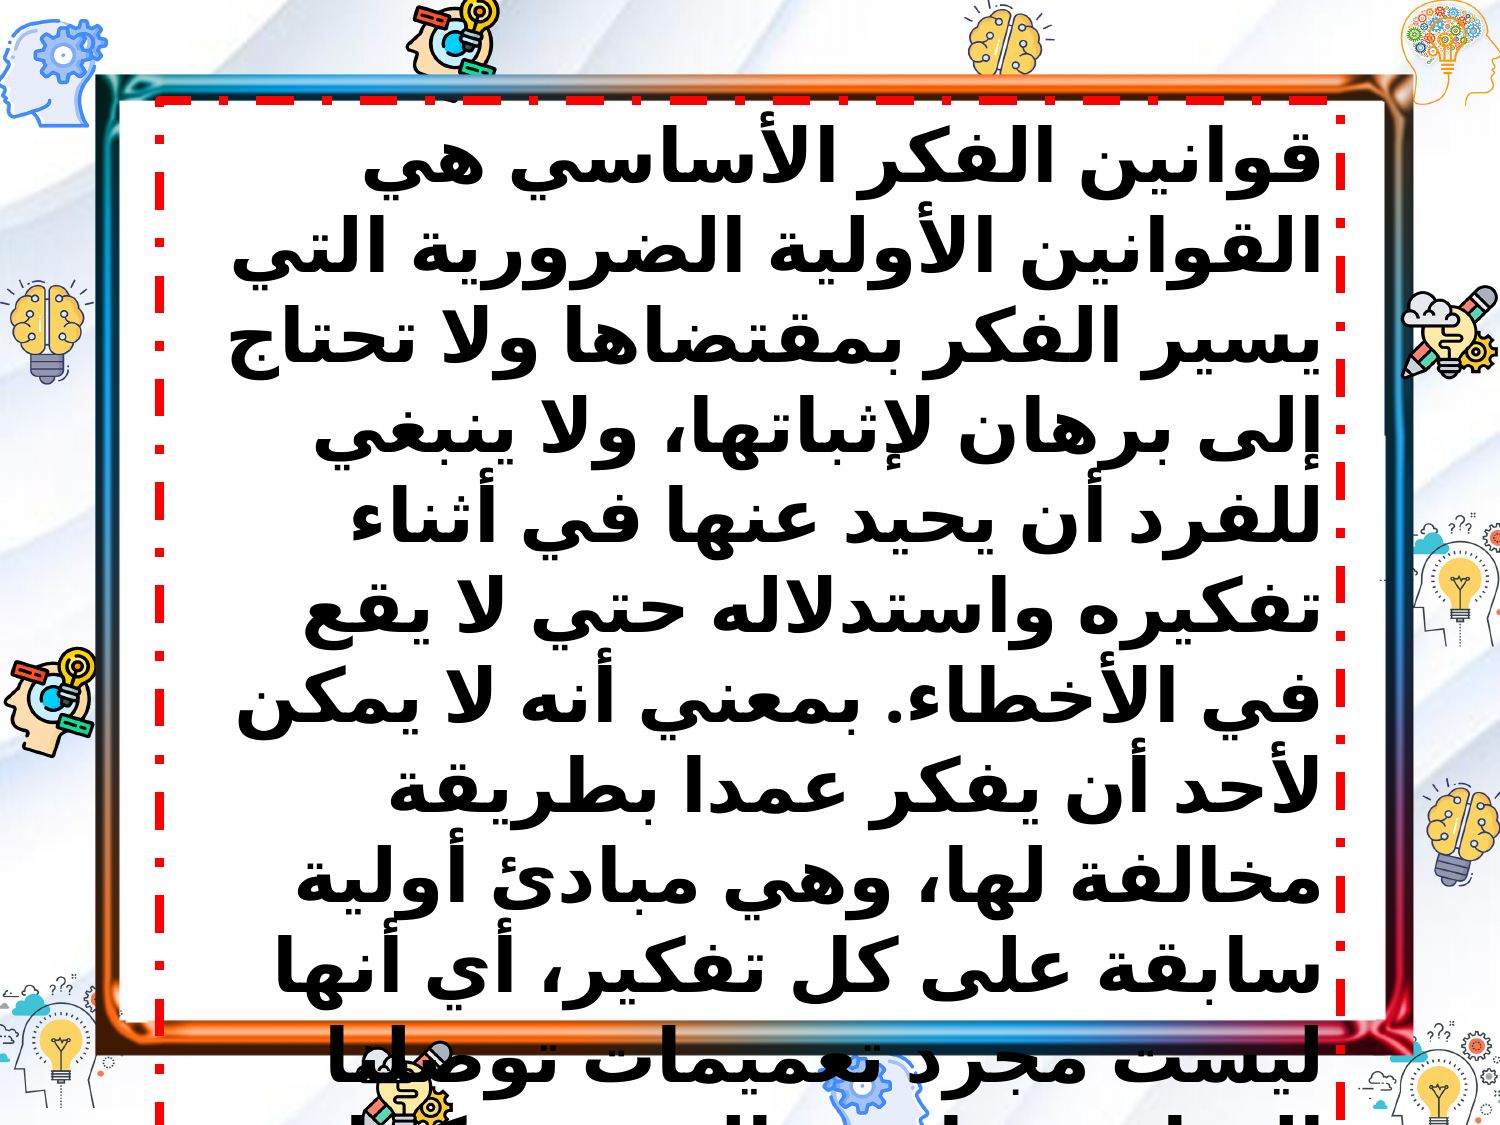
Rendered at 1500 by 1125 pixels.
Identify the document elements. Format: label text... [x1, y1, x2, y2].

picture [0, 0, 1500, 1125]
text_box قوانين الفكر الأساسي هي القوانين الأولية الضرورية التي يسير الفكر بمقتضاها ولا تحتاج إلى برهان لإثباتها، ولا ينبغي للفرد أن يحيد عنها في أثناء تفكيره واستدلاله حتي لا يقع في الأخطاء. بمعني أنه لا يمكن لأحد أن يفكر عمدا بطريقة مخالفة لها، وهي مبادئ أولية سابقة على كل تفكير، أي أنها ليست مجرد تعميمات توصلنا إليها عن طريق التجربة- كما هو الحال في قانون سقوط الأجسام مثلاً- [159, 100, 1341, 1125]
